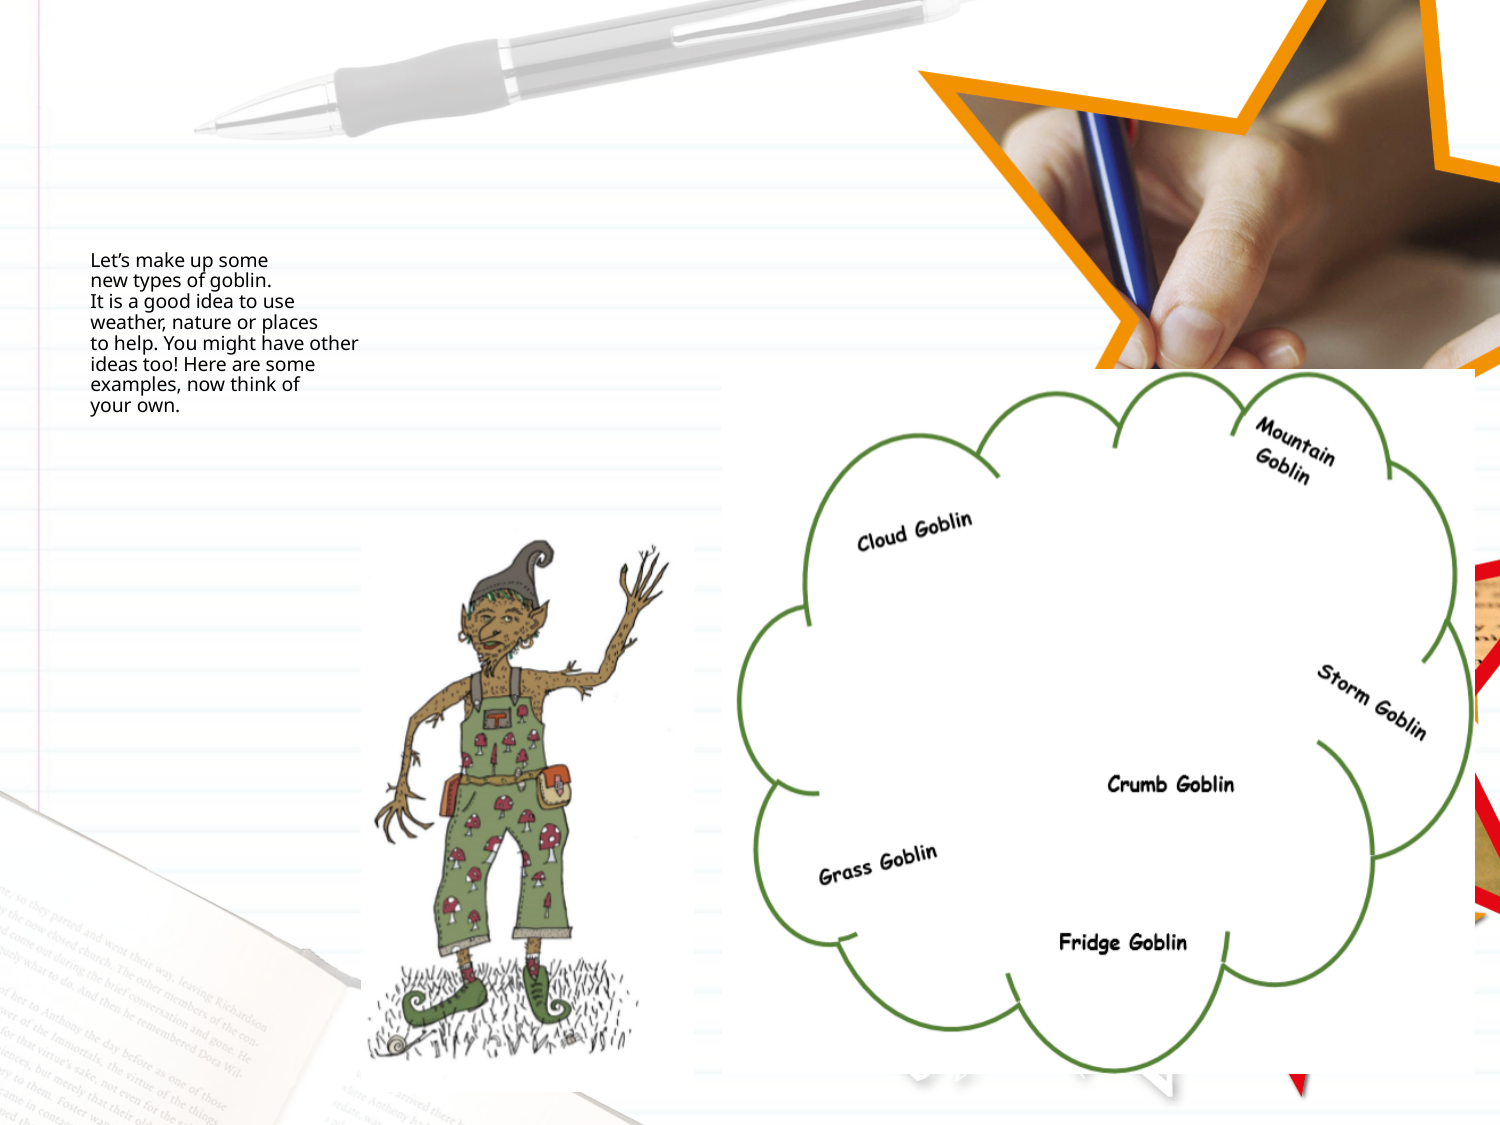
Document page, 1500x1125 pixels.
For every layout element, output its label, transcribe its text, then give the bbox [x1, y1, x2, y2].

title Let’s make up some new types of goblin. It is a good idea to use weather, nature or places to help. You might have other ideas too! Here are some examples, now think of your own. [75, 241, 1370, 459]
picture [0, 0, 1500, 1125]
